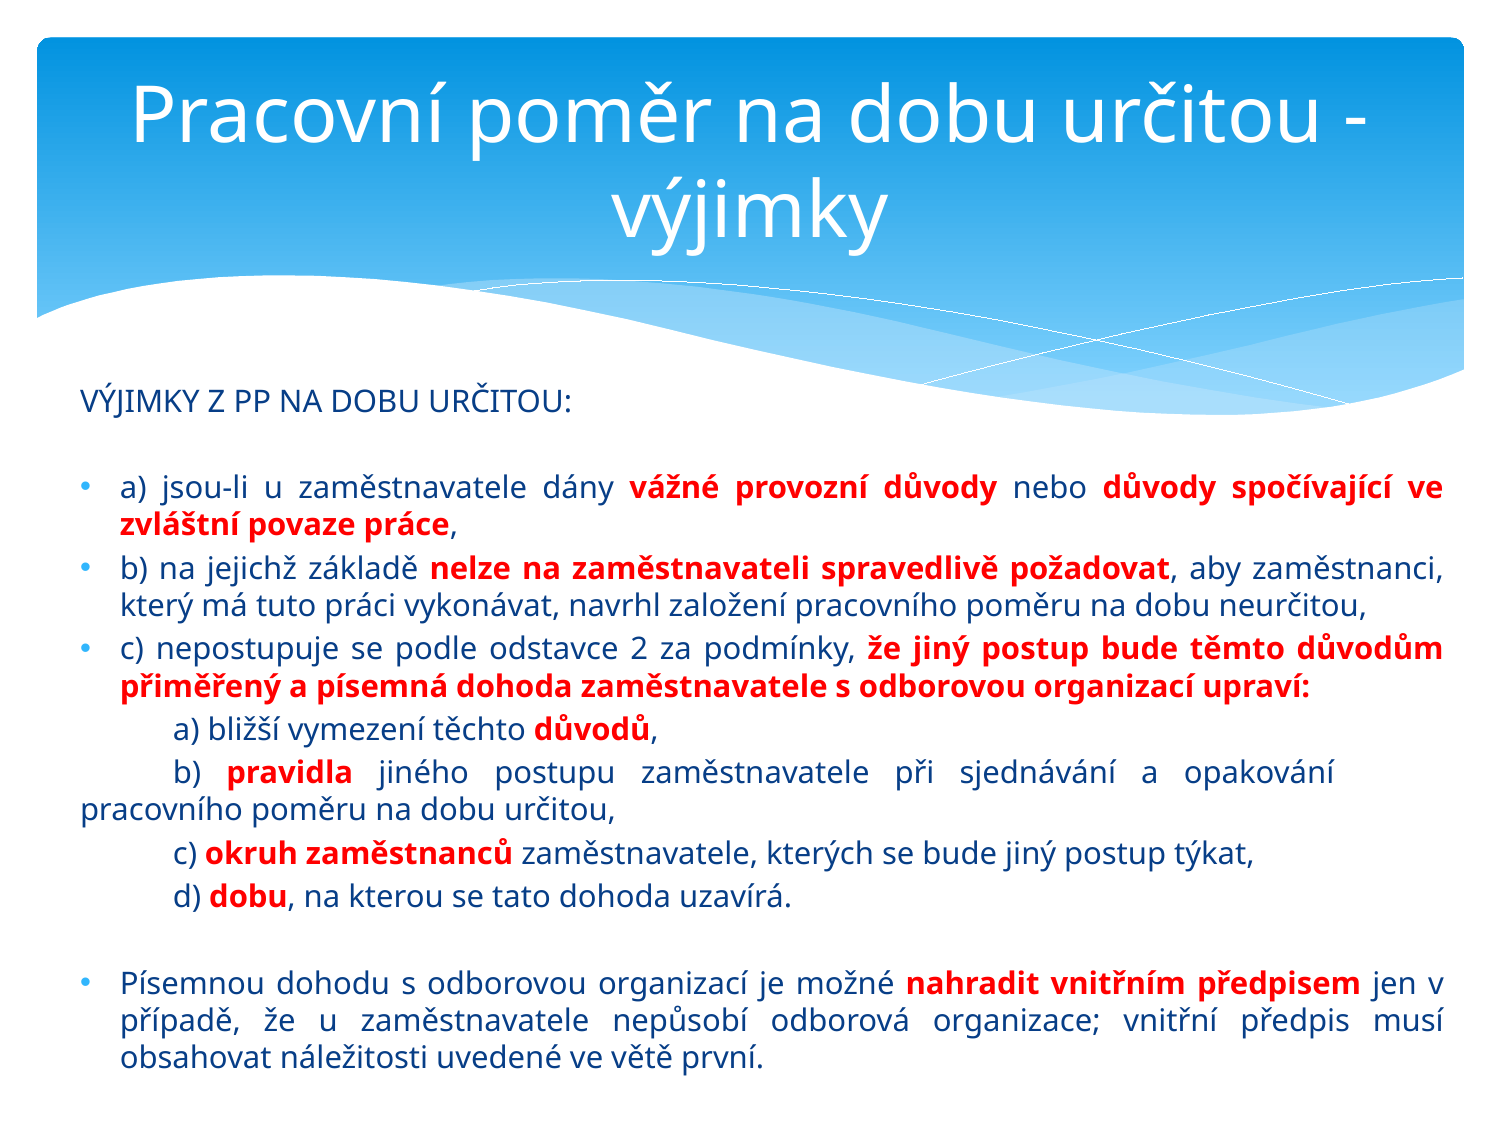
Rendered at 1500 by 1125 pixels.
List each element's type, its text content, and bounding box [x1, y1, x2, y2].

title Pracovní poměr na dobu určitou - výjimky [75, 55, 1425, 261]
list VÝJIMKY Z PP NA DOBU URČITOU: a) jsou-li u zaměstnavatele dány vážné provozní důvody nebo důvody spočívající ve zvláštní povaze práce, b) na jejichž základě nelze na zaměstnavateli spravedlivě požadovat, aby zaměstnanci, který má tuto práci vykonávat, navrhl založení pracovního poměru na dobu neurčitou, c) nepostupuje se podle odstavce 2 za podmínky, že jiný postup bude těmto důvodům přiměřený a písemná dohoda zaměstnavatele s odborovou organizací upraví: a) bližší vymezení těchto důvodů, b) pravidla jiného postupu zaměstnavatele při sjednávání a opakování pracovního poměru na dobu určitou, c) okruh zaměstnanců zaměstnavatele, kterých se bude jiný postup týkat, d) dobu, na kterou se tato dohoda uzavírá. Písemnou dohodu s odborovou organizací je možné nahradit vnitřním předpisem jen v případě, že u zaměstnavatele nepůsobí odborová organizace; vnitřní předpis musí obsahovat náležitosti uvedené ve větě první. [64, 373, 1459, 1094]
